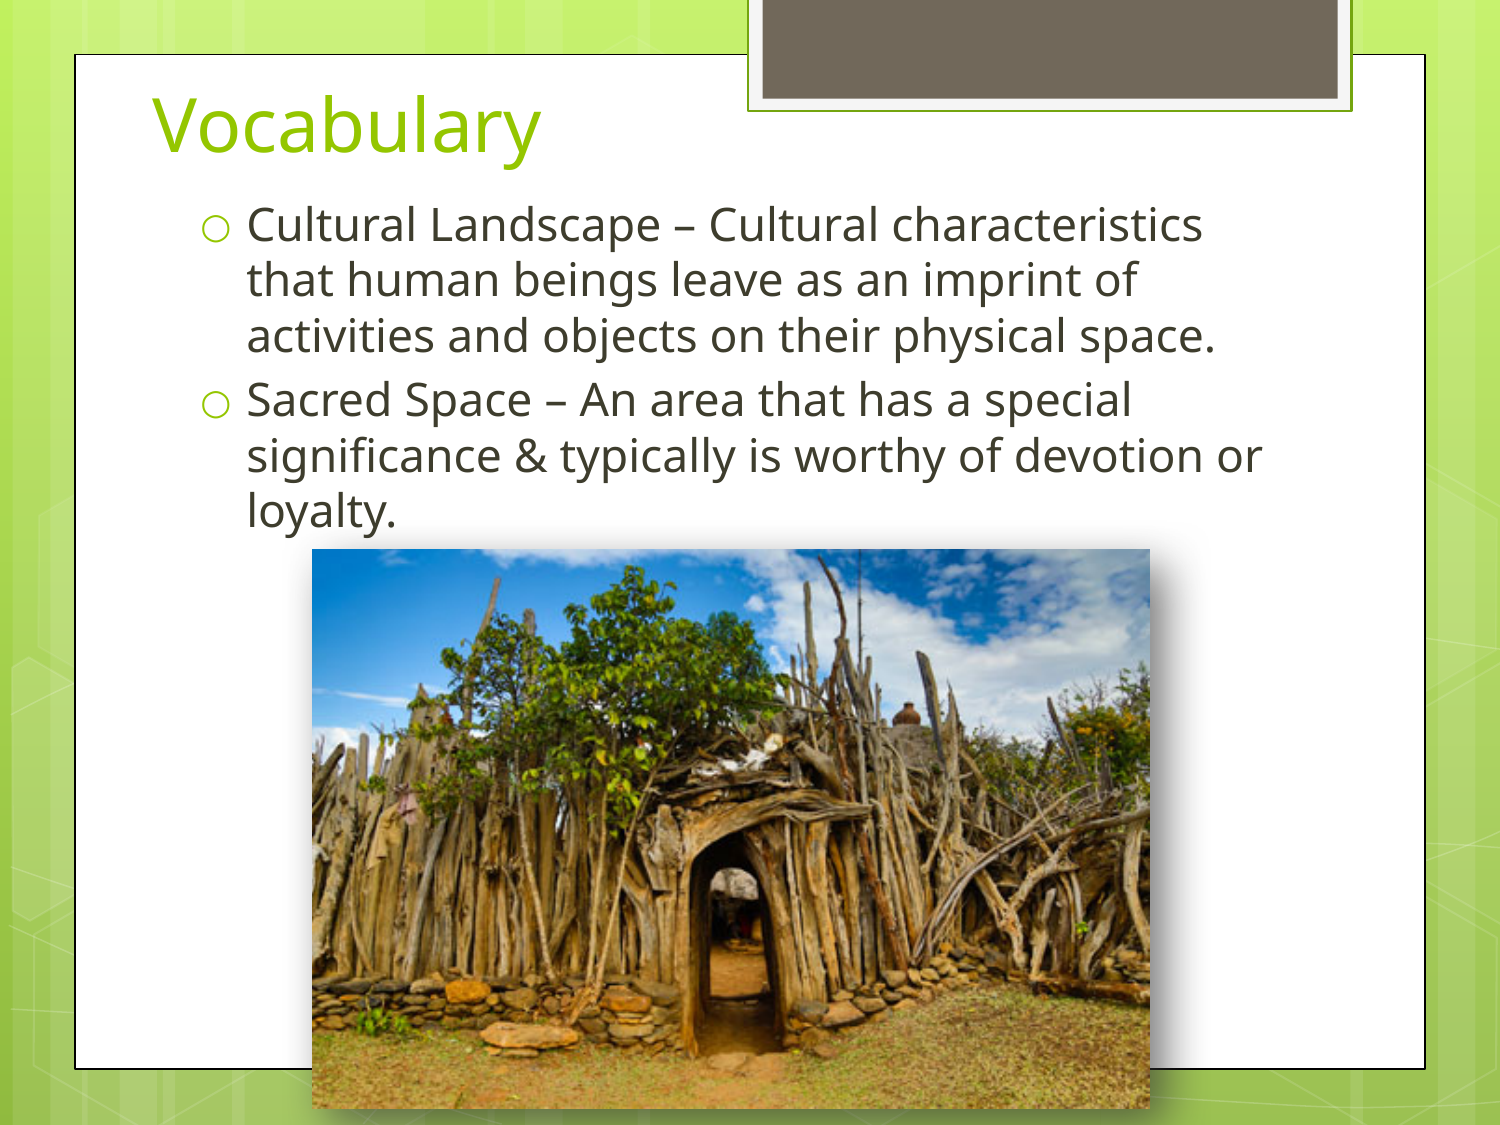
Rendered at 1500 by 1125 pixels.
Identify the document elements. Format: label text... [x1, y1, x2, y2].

list Cultural Landscape – Cultural characteristics that human beings leave as an imprint of activities and objects on their physical space. Sacred Space – An area that has a special significance & typically is worthy of devotion or loyalty. [174, 187, 1287, 588]
title Vocabulary [137, 75, 717, 175]
picture [312, 549, 1151, 1109]
